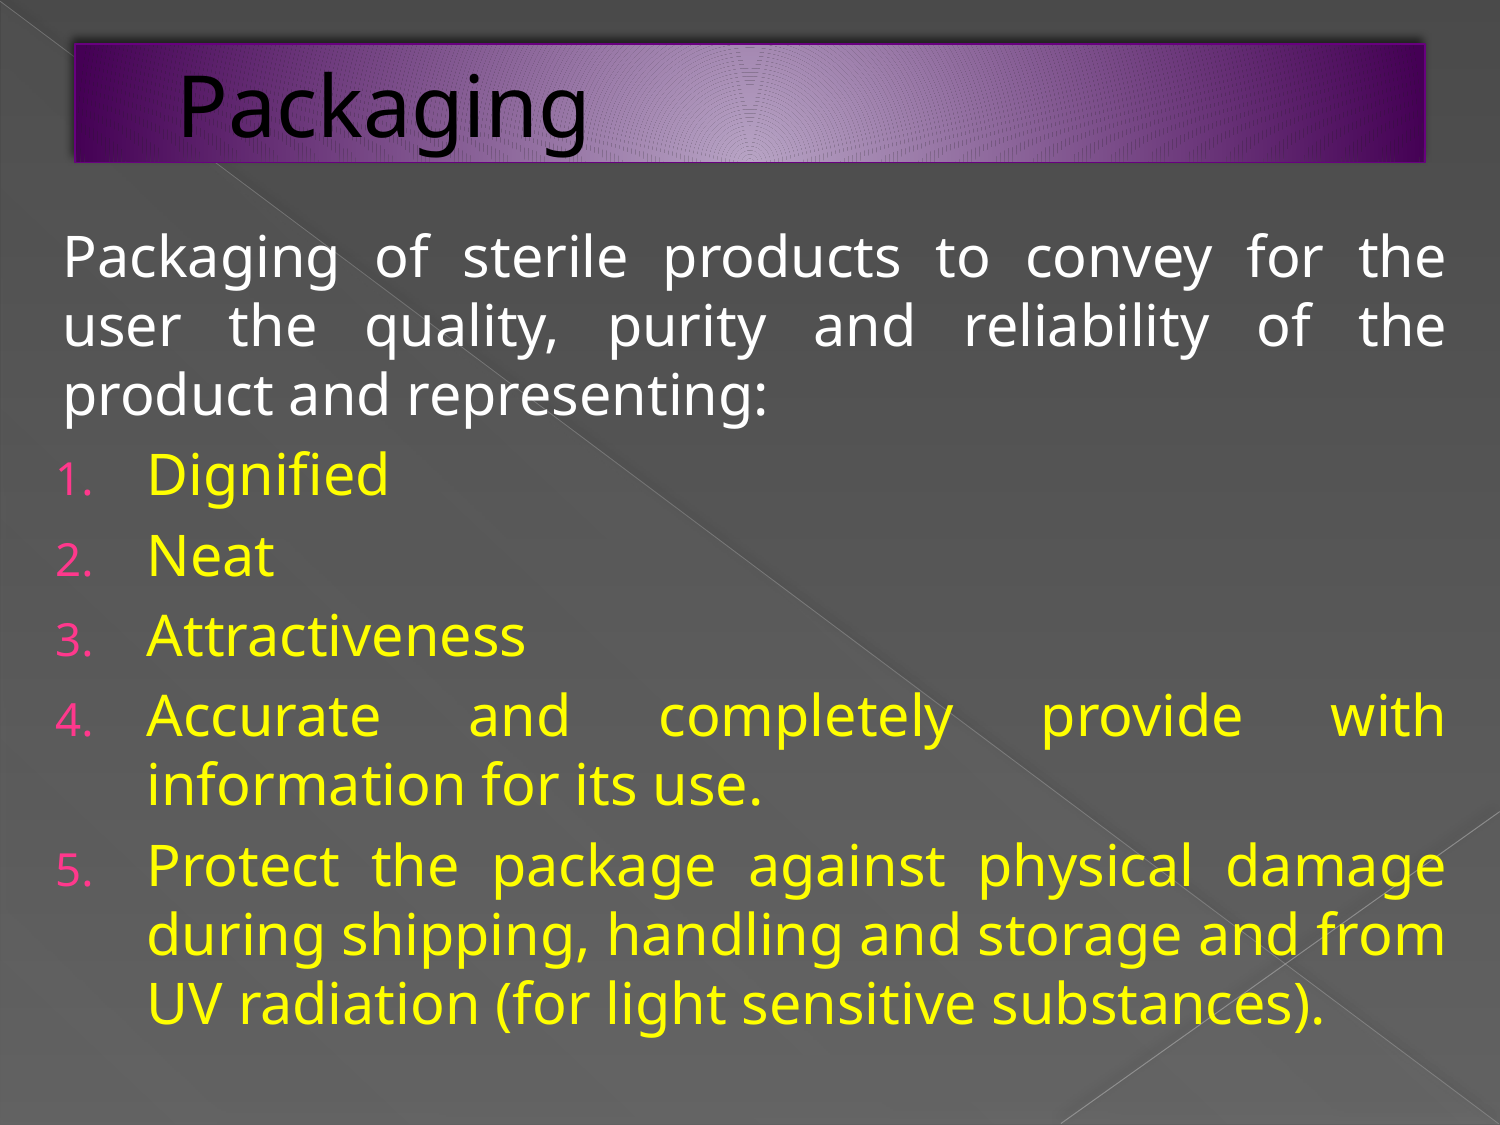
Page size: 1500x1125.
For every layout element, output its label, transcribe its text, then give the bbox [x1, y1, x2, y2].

title Packaging [74, 43, 1426, 163]
list Packaging of sterile products to convey for the user the quality, purity and reliability of the product and representing: Dignified Neat Attractiveness Accurate and completely provide with information for its use. Protect the package against physical damage during shipping, handling and storage and from UV radiation (for light sensitive substances). [37, 212, 1463, 1100]
